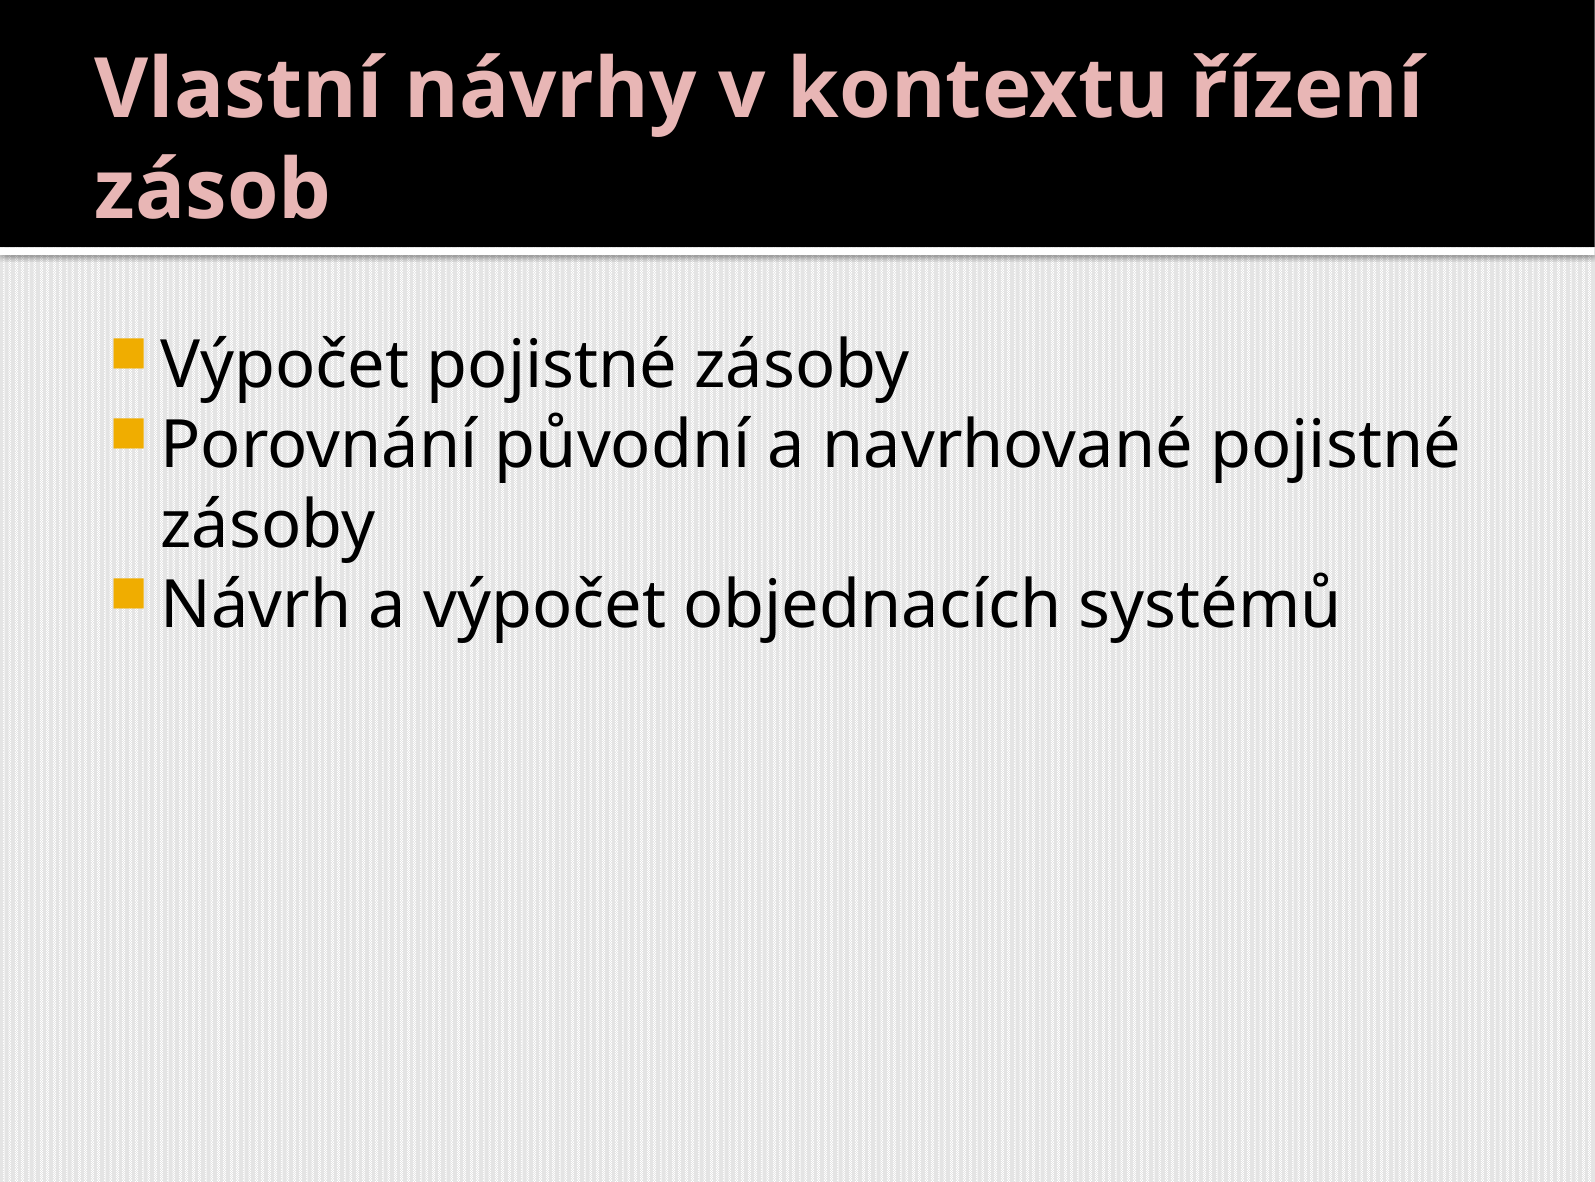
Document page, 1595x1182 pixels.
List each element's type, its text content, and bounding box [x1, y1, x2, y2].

list Výpočet pojistné zásoby Porovnání původní a navrhované pojistné zásoby Návrh a výpočet objednacích systémů [79, 305, 1516, 1103]
title Vlastní návrhy v kontextu řízení zásob [79, 26, 1516, 243]
